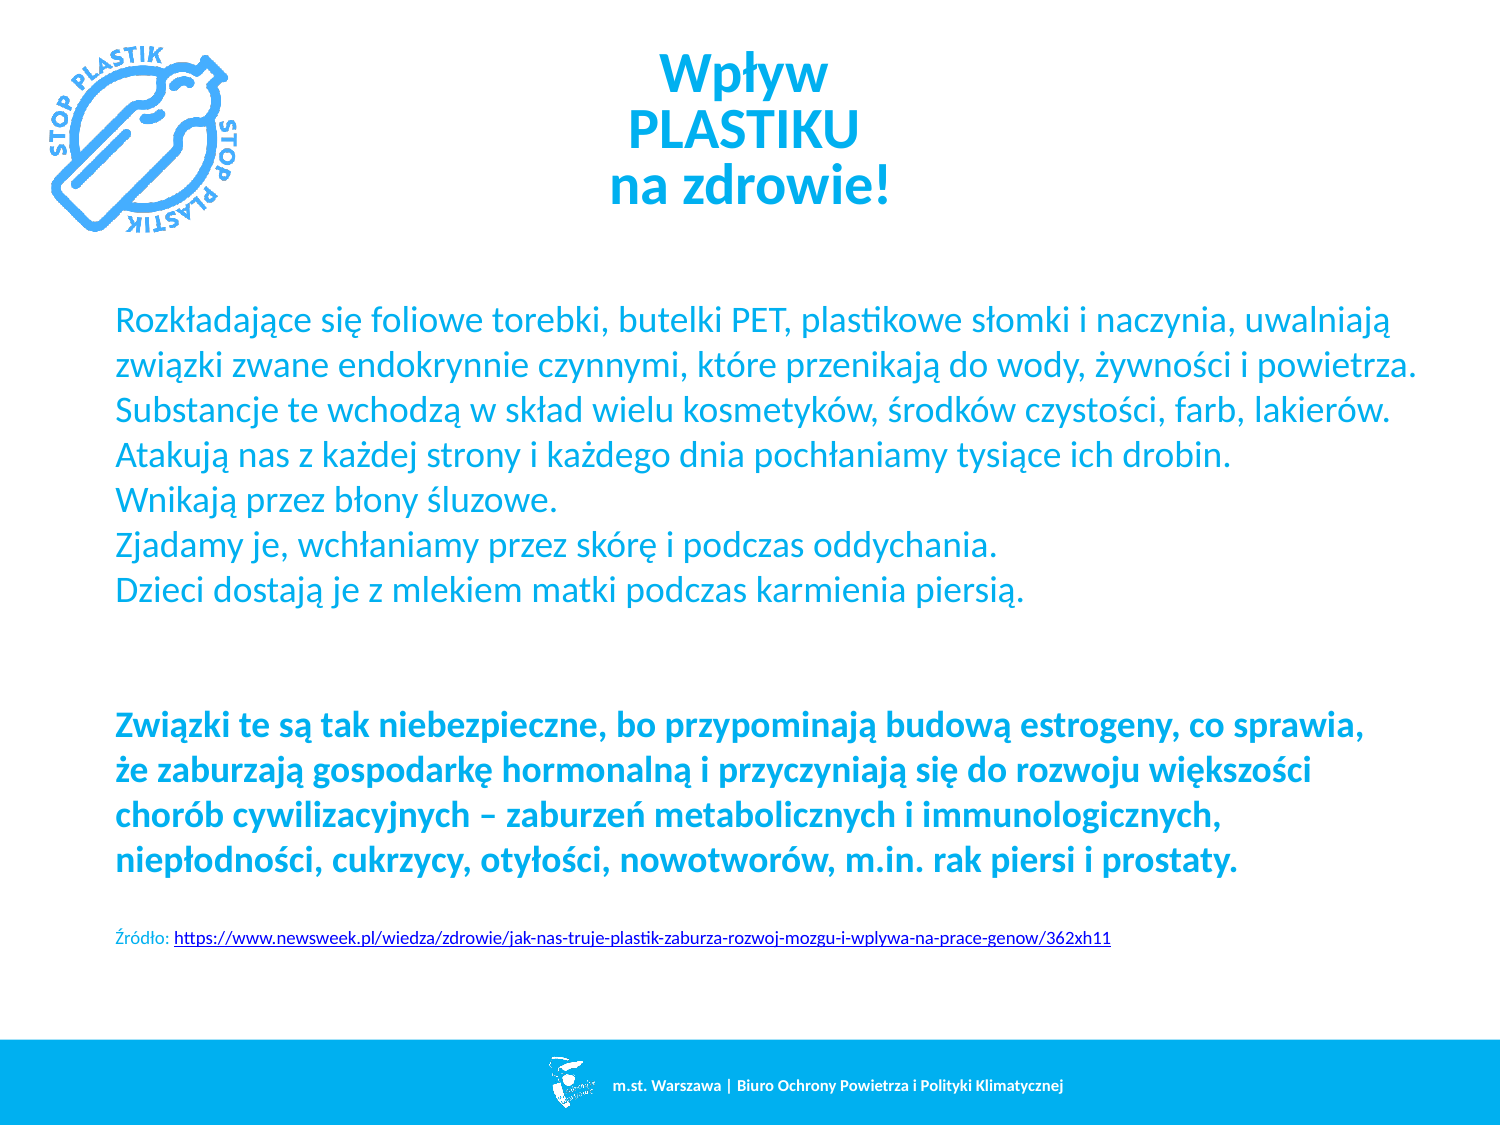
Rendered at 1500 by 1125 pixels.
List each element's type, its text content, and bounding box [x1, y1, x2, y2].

picture [17, 15, 274, 272]
text_box m.st. Warszawa | Biuro Ochrony Powietrza i Polityki Klimatycznej [599, 1060, 1081, 1109]
text_box [0, 1038, 1500, 1125]
title Rozkładające się foliowe torebki, butelki PET, plastikowe słomki i naczynia, uwalniają związki zwane endokrynnie czynnymi, które przenikają do wody, żywności i powietrza. Substancje te wchodzą w skład wielu kosmetyków, środków czystości, farb, lakierów. Atakują nas z każdej strony i każdego dnia pochłaniamy tysiące ich drobin. Wnikają przez błony śluzowe. Zjadamy je, wchłaniamy przez skórę i podczas oddychania. Dzieci dostają je z mlekiem matki podczas karmienia piersią. Związki te są tak niebezpieczne, bo przypominają budową estrogeny, co sprawia, że zaburzają gospodarkę hormonalną i przyczyniają się do rozwoju większości chorób cywilizacyjnych – zaburzeń metabolicznych i immunologicznych, niepłodności, cukrzycy, otyłości, nowotworów, m.in. rak piersi i prostaty. Źródło: https://www.newsweek.pl/wiedza/zdrowie/jak-nas-truje-plastik-zaburza-rozwoj-mozgu-i-wplywa-na-prace-genow/362xh11 [100, 208, 1446, 1036]
picture [563, 1075, 574, 1085]
picture [554, 1084, 564, 1101]
text_box Wpływ PLASTIKU na zdrowie! [426, 78, 1076, 256]
picture [562, 1062, 581, 1070]
